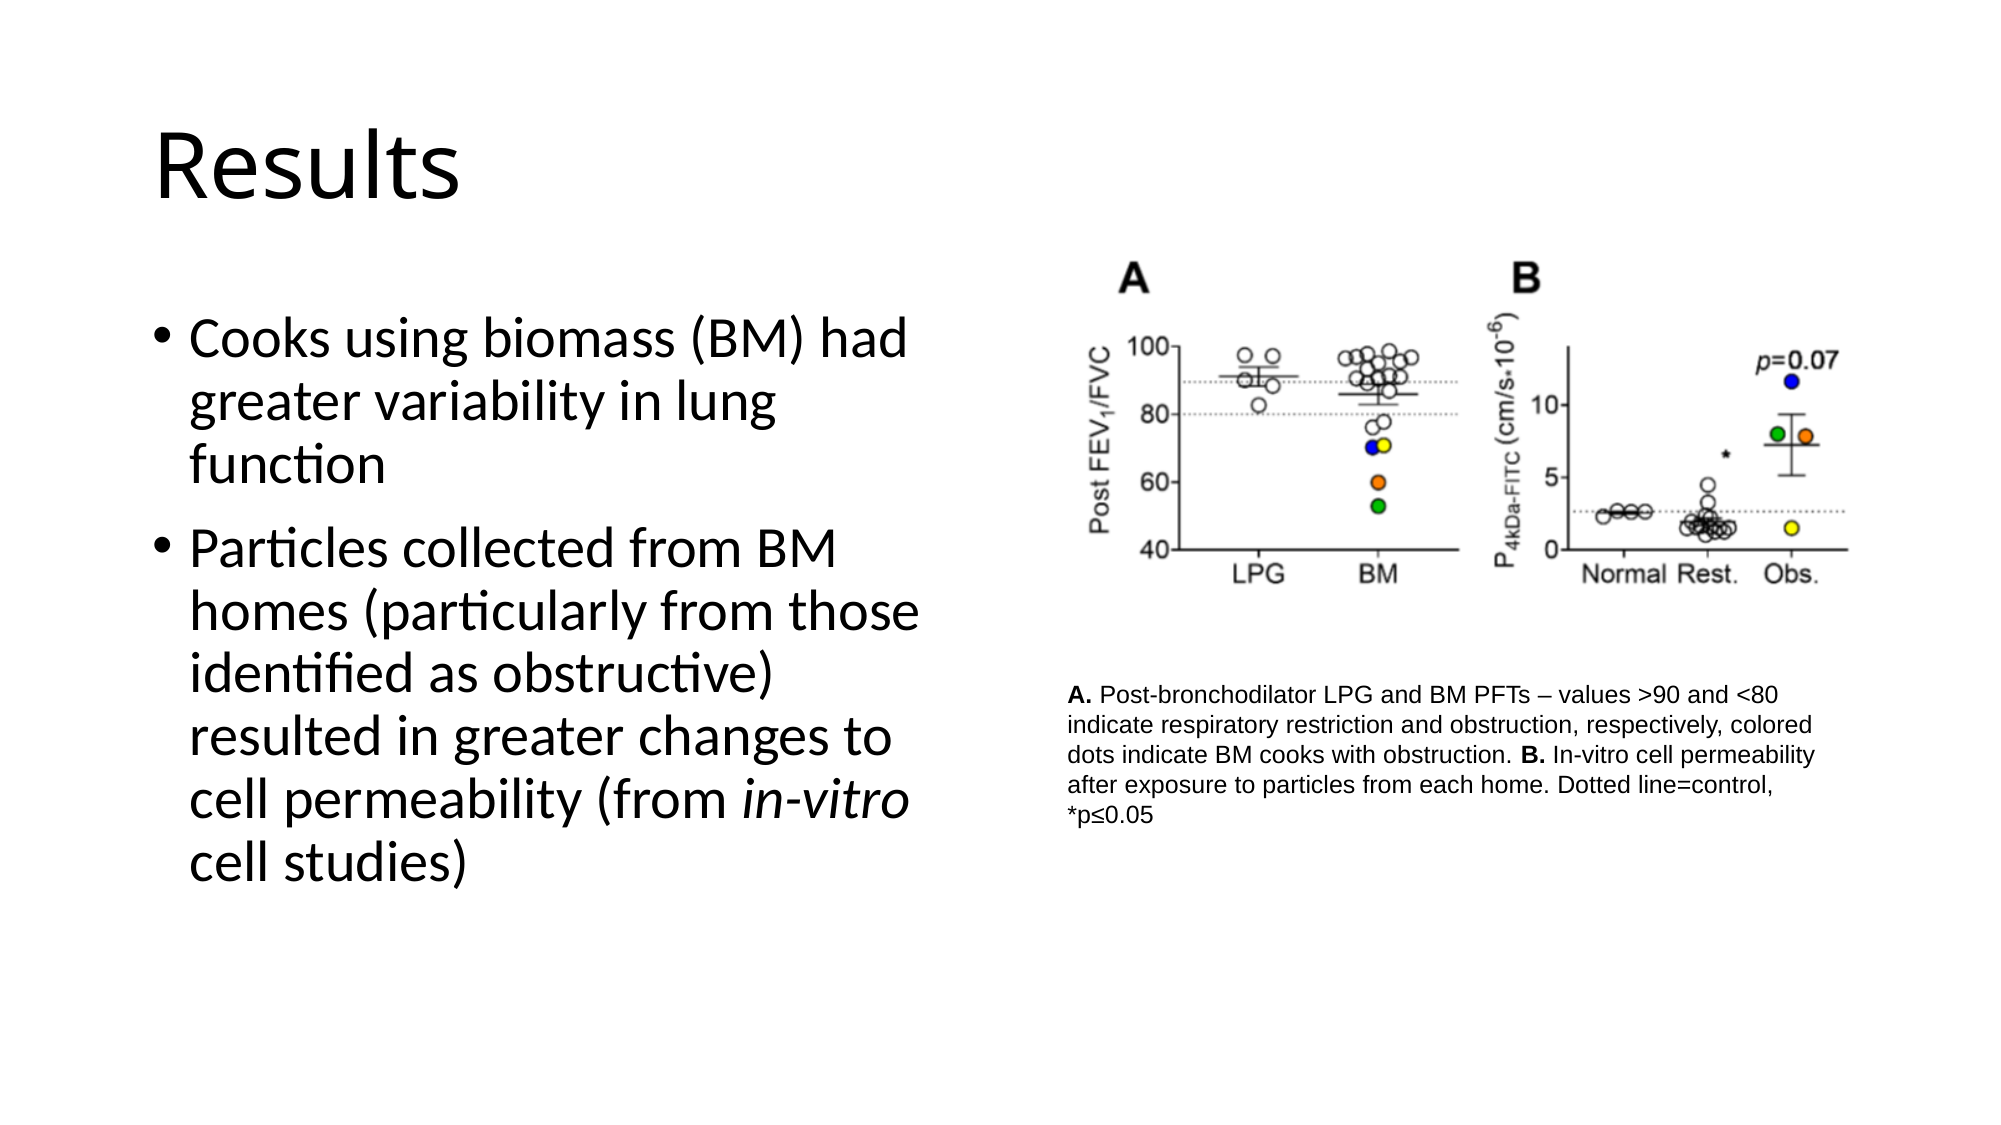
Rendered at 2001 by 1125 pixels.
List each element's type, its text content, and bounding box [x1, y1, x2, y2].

list Cooks using biomass (BM) had greater variability in lung function Particles collected from BM homes (particularly from those identified as obstructive) resulted in greater changes to cell permeability (from in-vitro cell studies) [137, 299, 948, 1014]
picture [1052, 231, 1863, 659]
text_box A. Post-bronchodilator LPG and BM PFTs – values >90 and <80 indicate respiratory restriction and obstruction, respectively, colored dots indicate BM cooks with obstruction. B. In-vitro cell permeability after exposure to particles from each home. Dotted line=control, *p≤0.05 [1052, 671, 1863, 836]
title Results [137, 59, 1863, 278]
